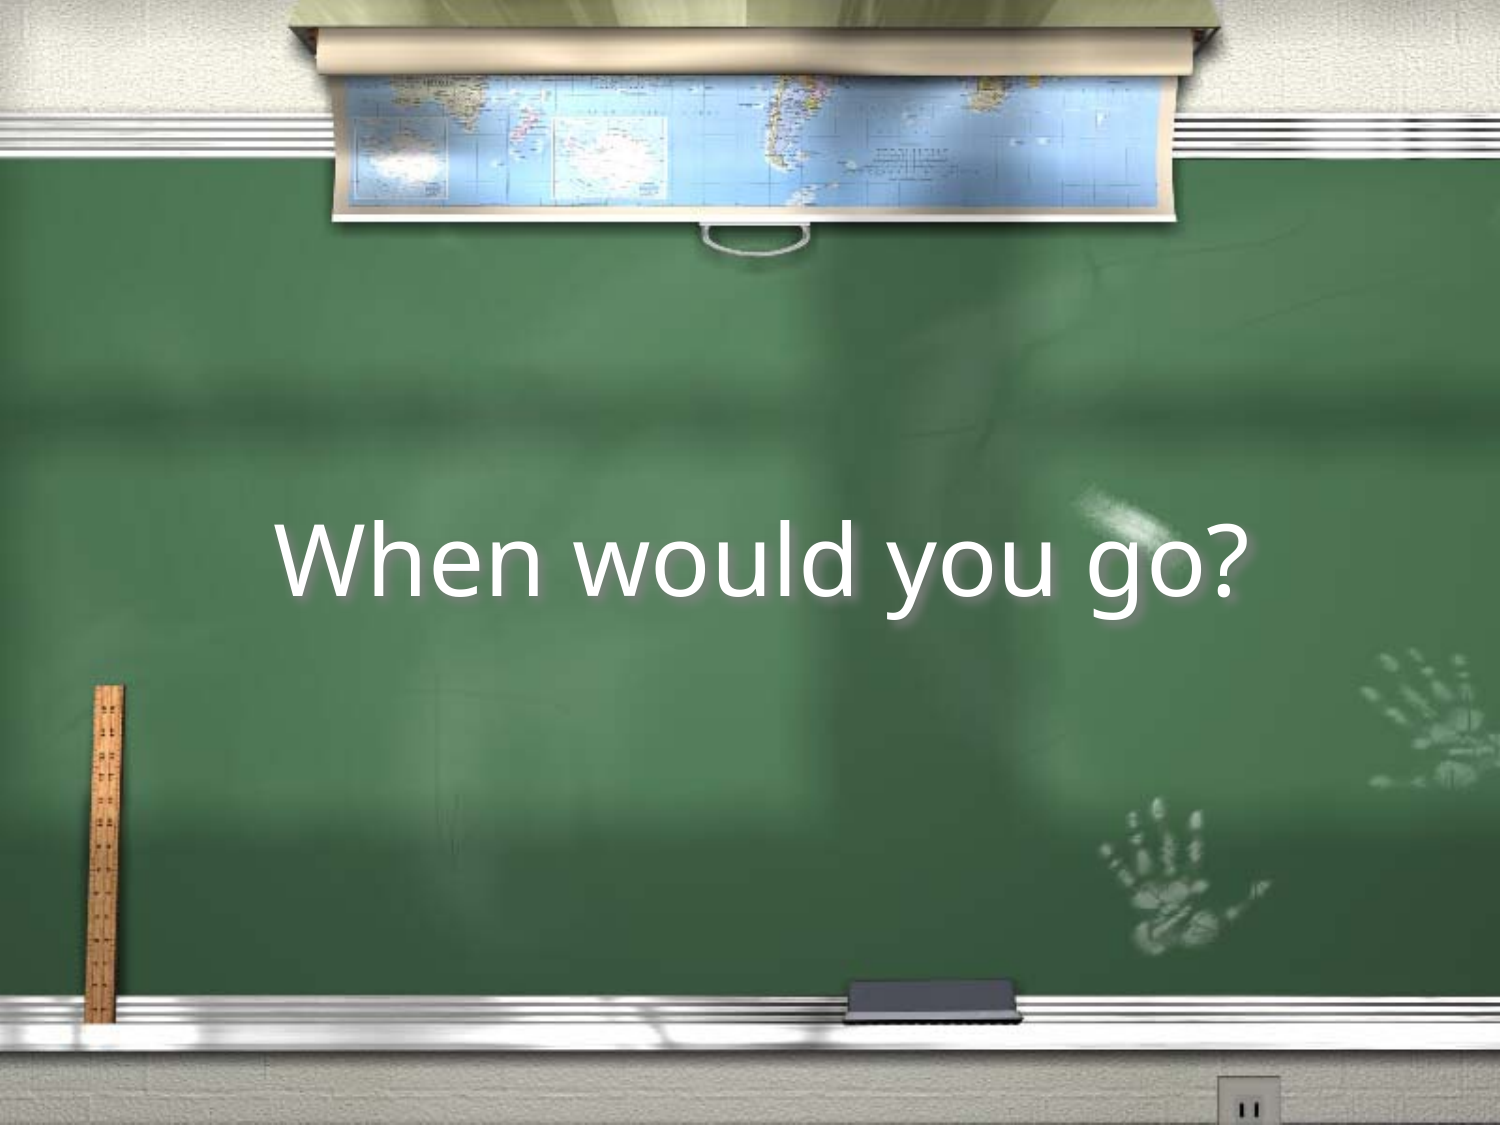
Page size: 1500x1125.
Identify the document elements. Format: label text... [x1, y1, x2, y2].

title When would you go? [125, 462, 1400, 650]
picture [0, 0, 1500, 1125]
